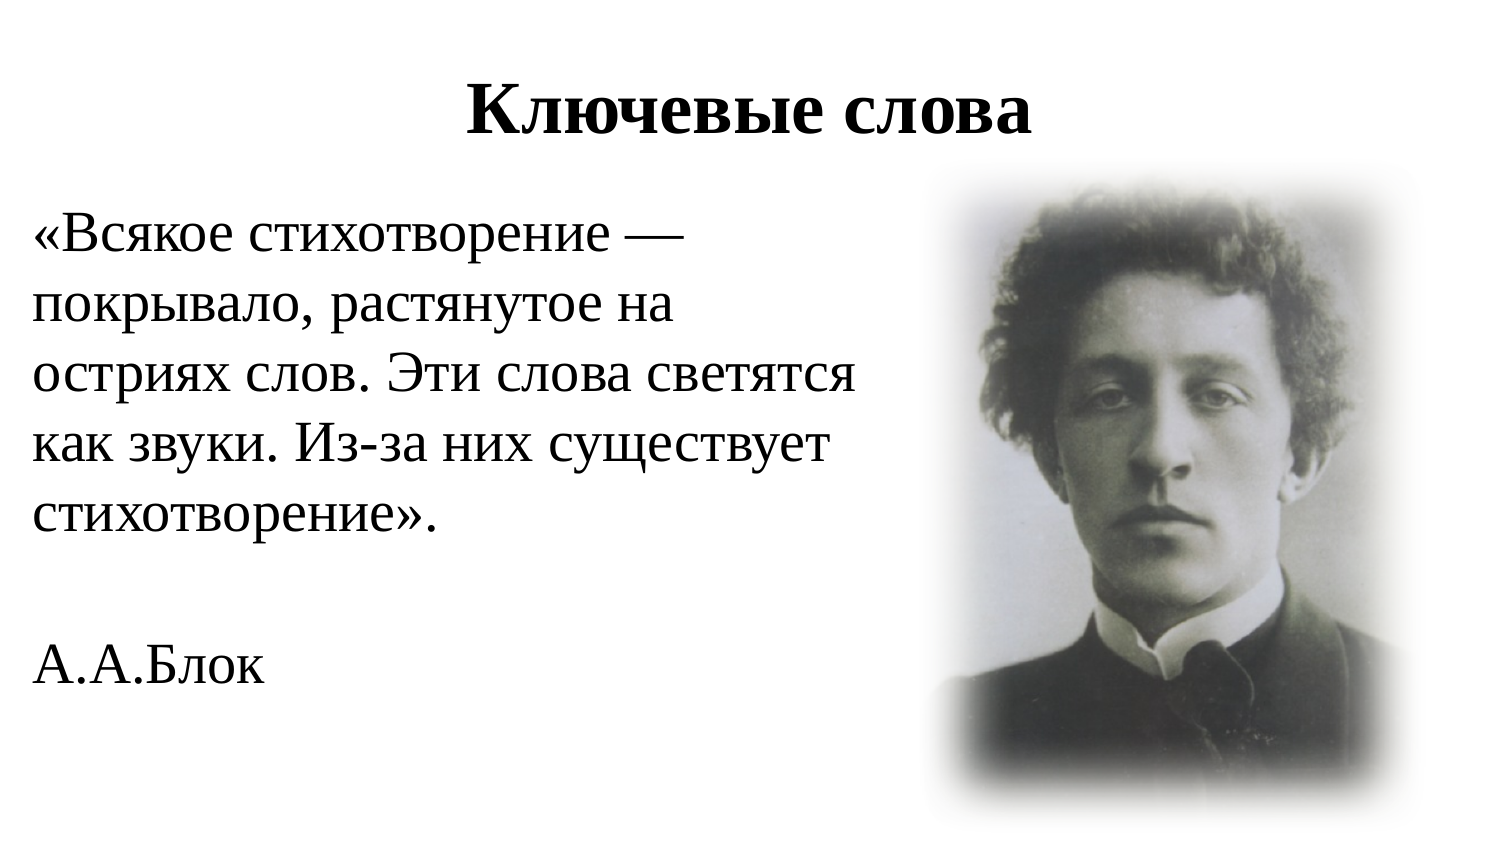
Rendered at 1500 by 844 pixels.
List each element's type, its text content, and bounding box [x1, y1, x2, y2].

title Ключевые слова [75, 33, 1425, 175]
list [915, 153, 1424, 832]
list «Всякое стихотворение — покрывало, растянутое на остриях слов. Эти слова светятся как звуки. Из-за них существует стихотворение». А.А.Блок [17, 185, 892, 765]
